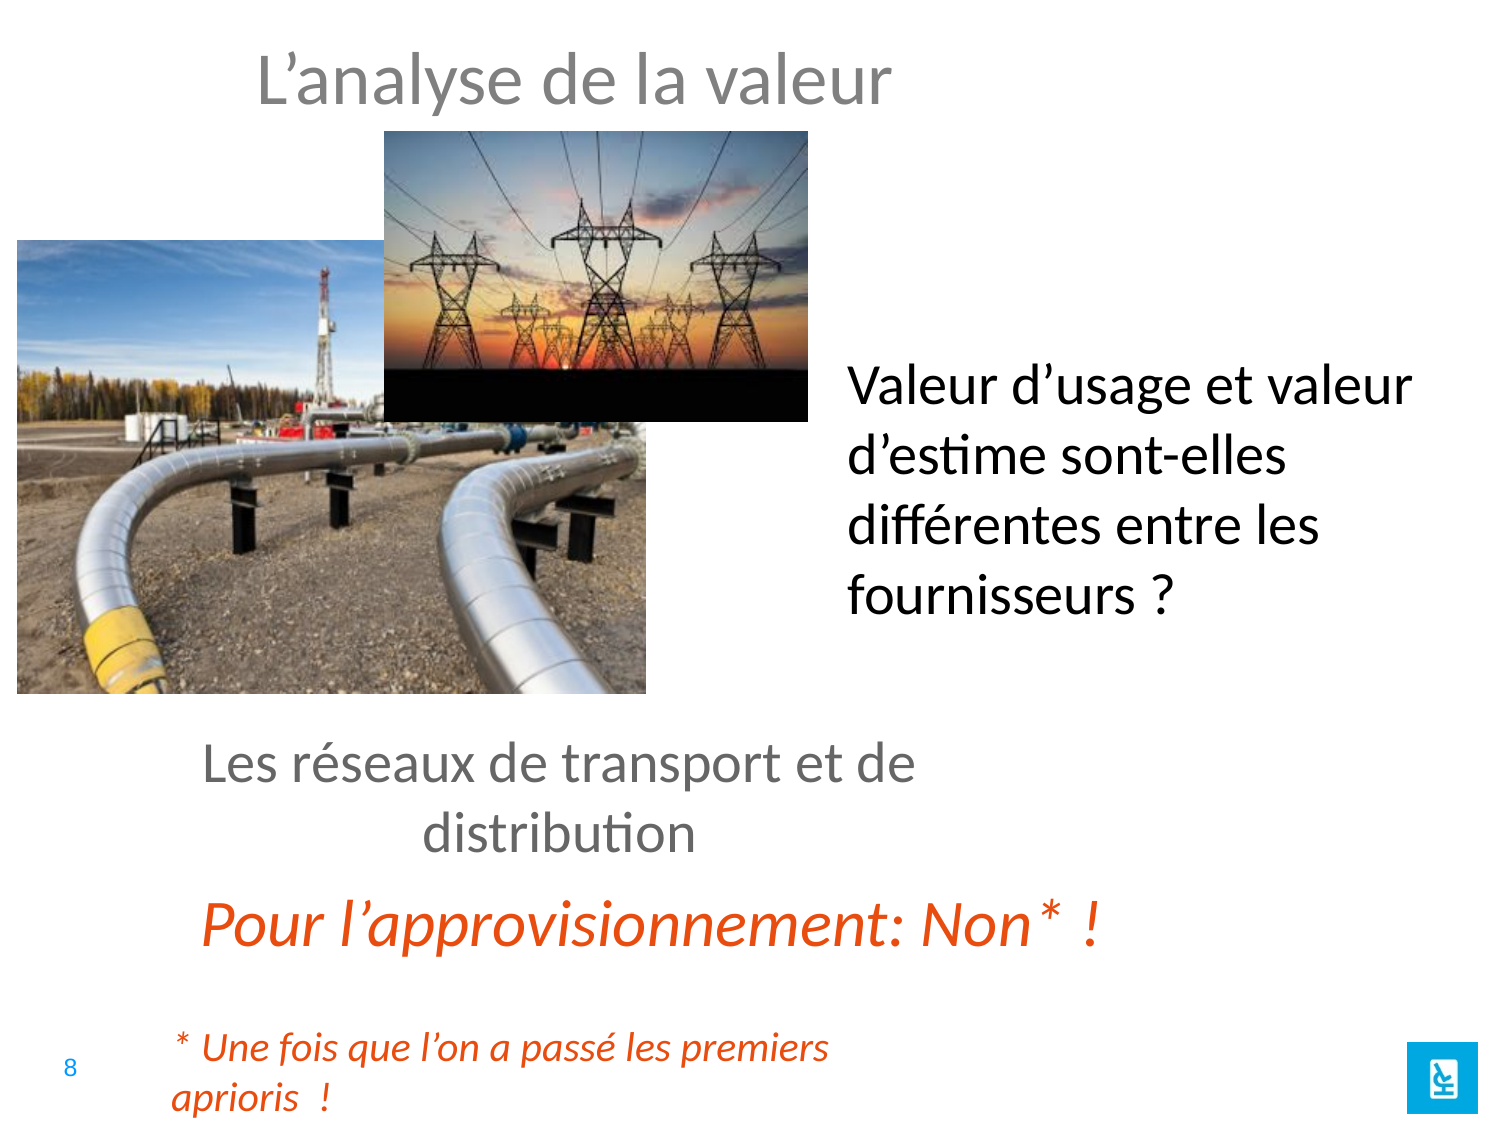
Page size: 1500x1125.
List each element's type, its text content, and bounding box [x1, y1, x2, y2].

text_box Valeur d’usage et valeur d’estime sont-elles différentes entre les fournisseurs ? [832, 338, 1447, 662]
text_box Pour l’approvisionnement: Non* ! [185, 872, 1393, 998]
picture [17, 130, 808, 695]
text_box * Une fois que l’on a passé les premiers aprioris ! [156, 1012, 1013, 1077]
picture [1430, 1059, 1458, 1099]
text_box L’analyse de la valeur [241, 22, 1258, 127]
slide_number 8 [0, 1044, 93, 1120]
text_box Les réseaux de transport et de distribution [133, 716, 987, 877]
